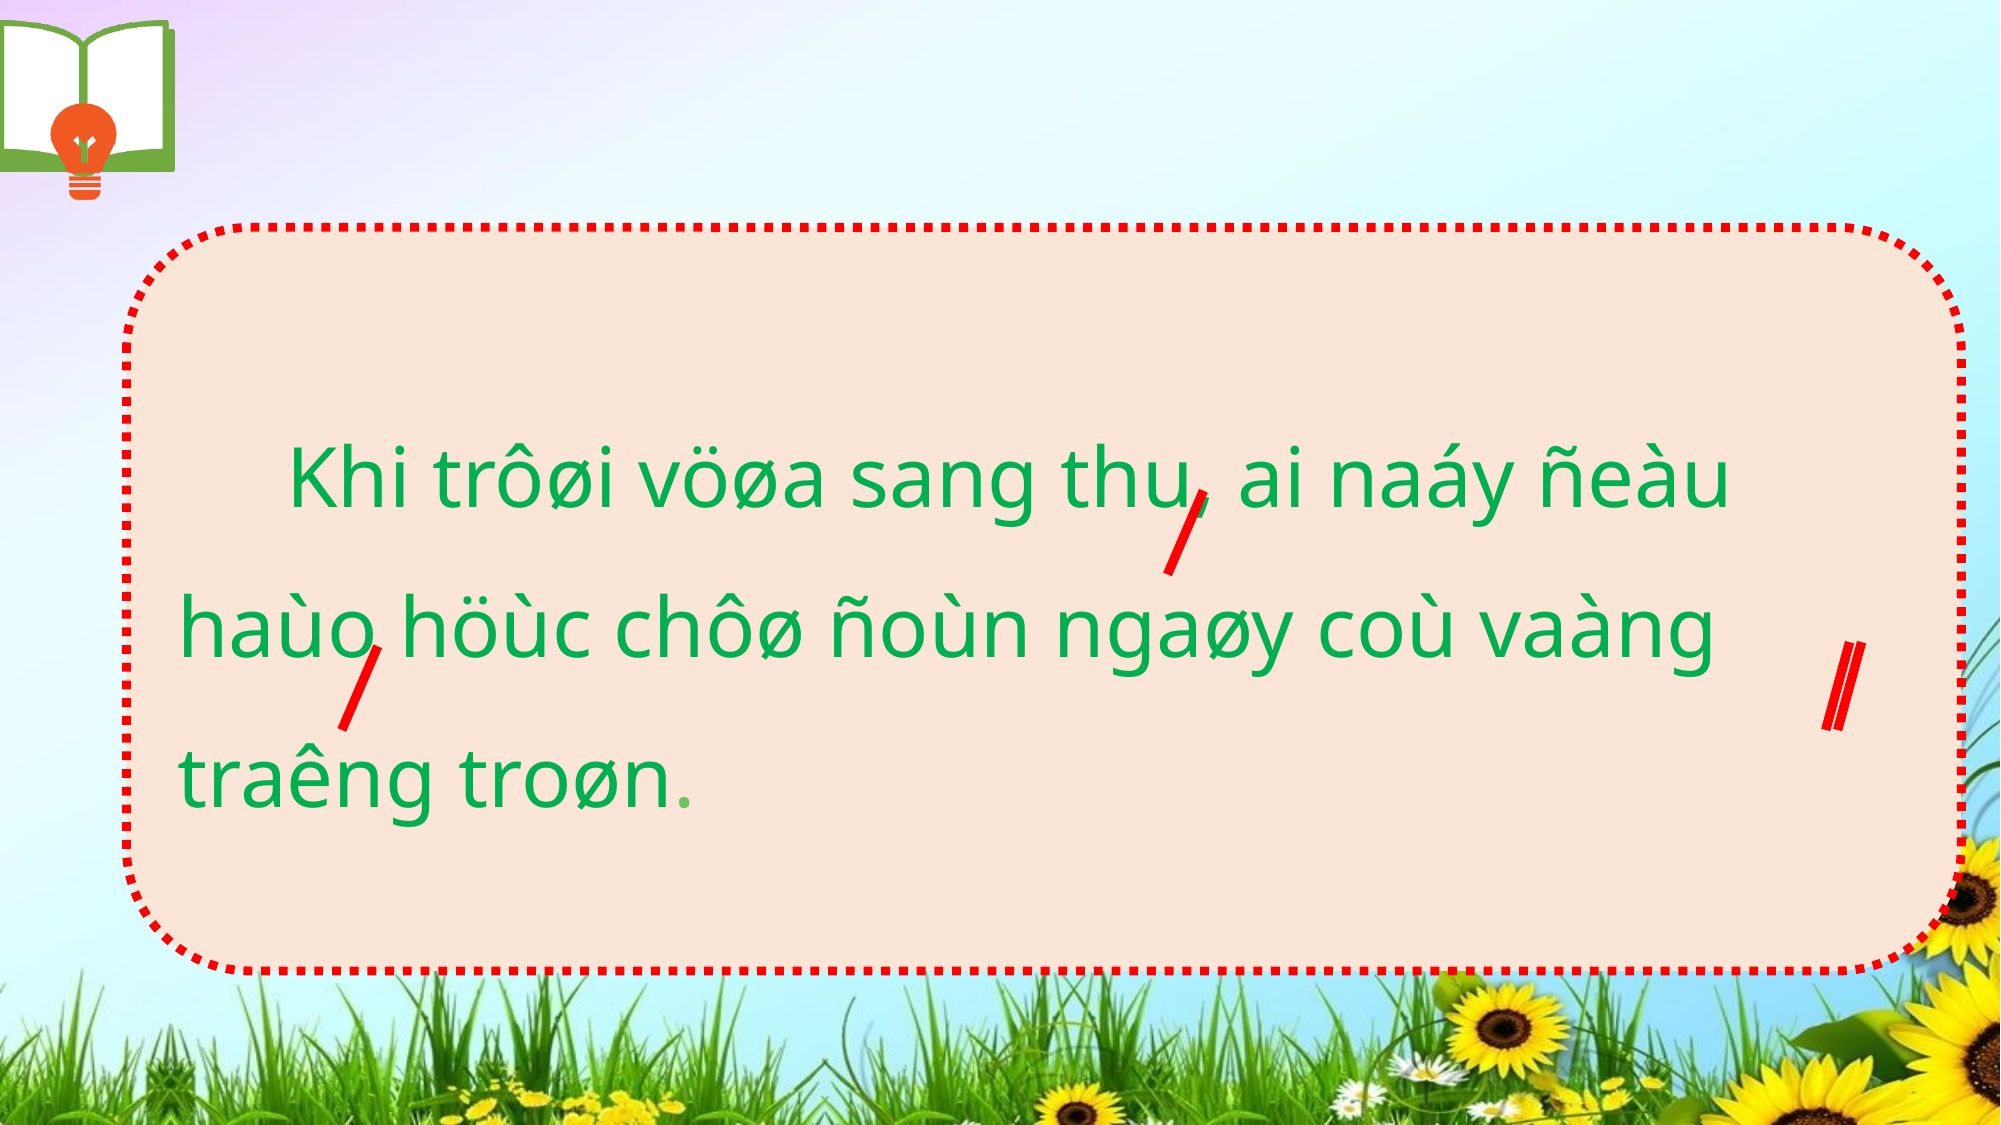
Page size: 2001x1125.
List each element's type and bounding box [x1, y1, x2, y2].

text_box [341, 646, 378, 731]
text_box [1167, 490, 1204, 575]
picture [0, 0, 2000, 1125]
text_box [1825, 642, 1862, 730]
